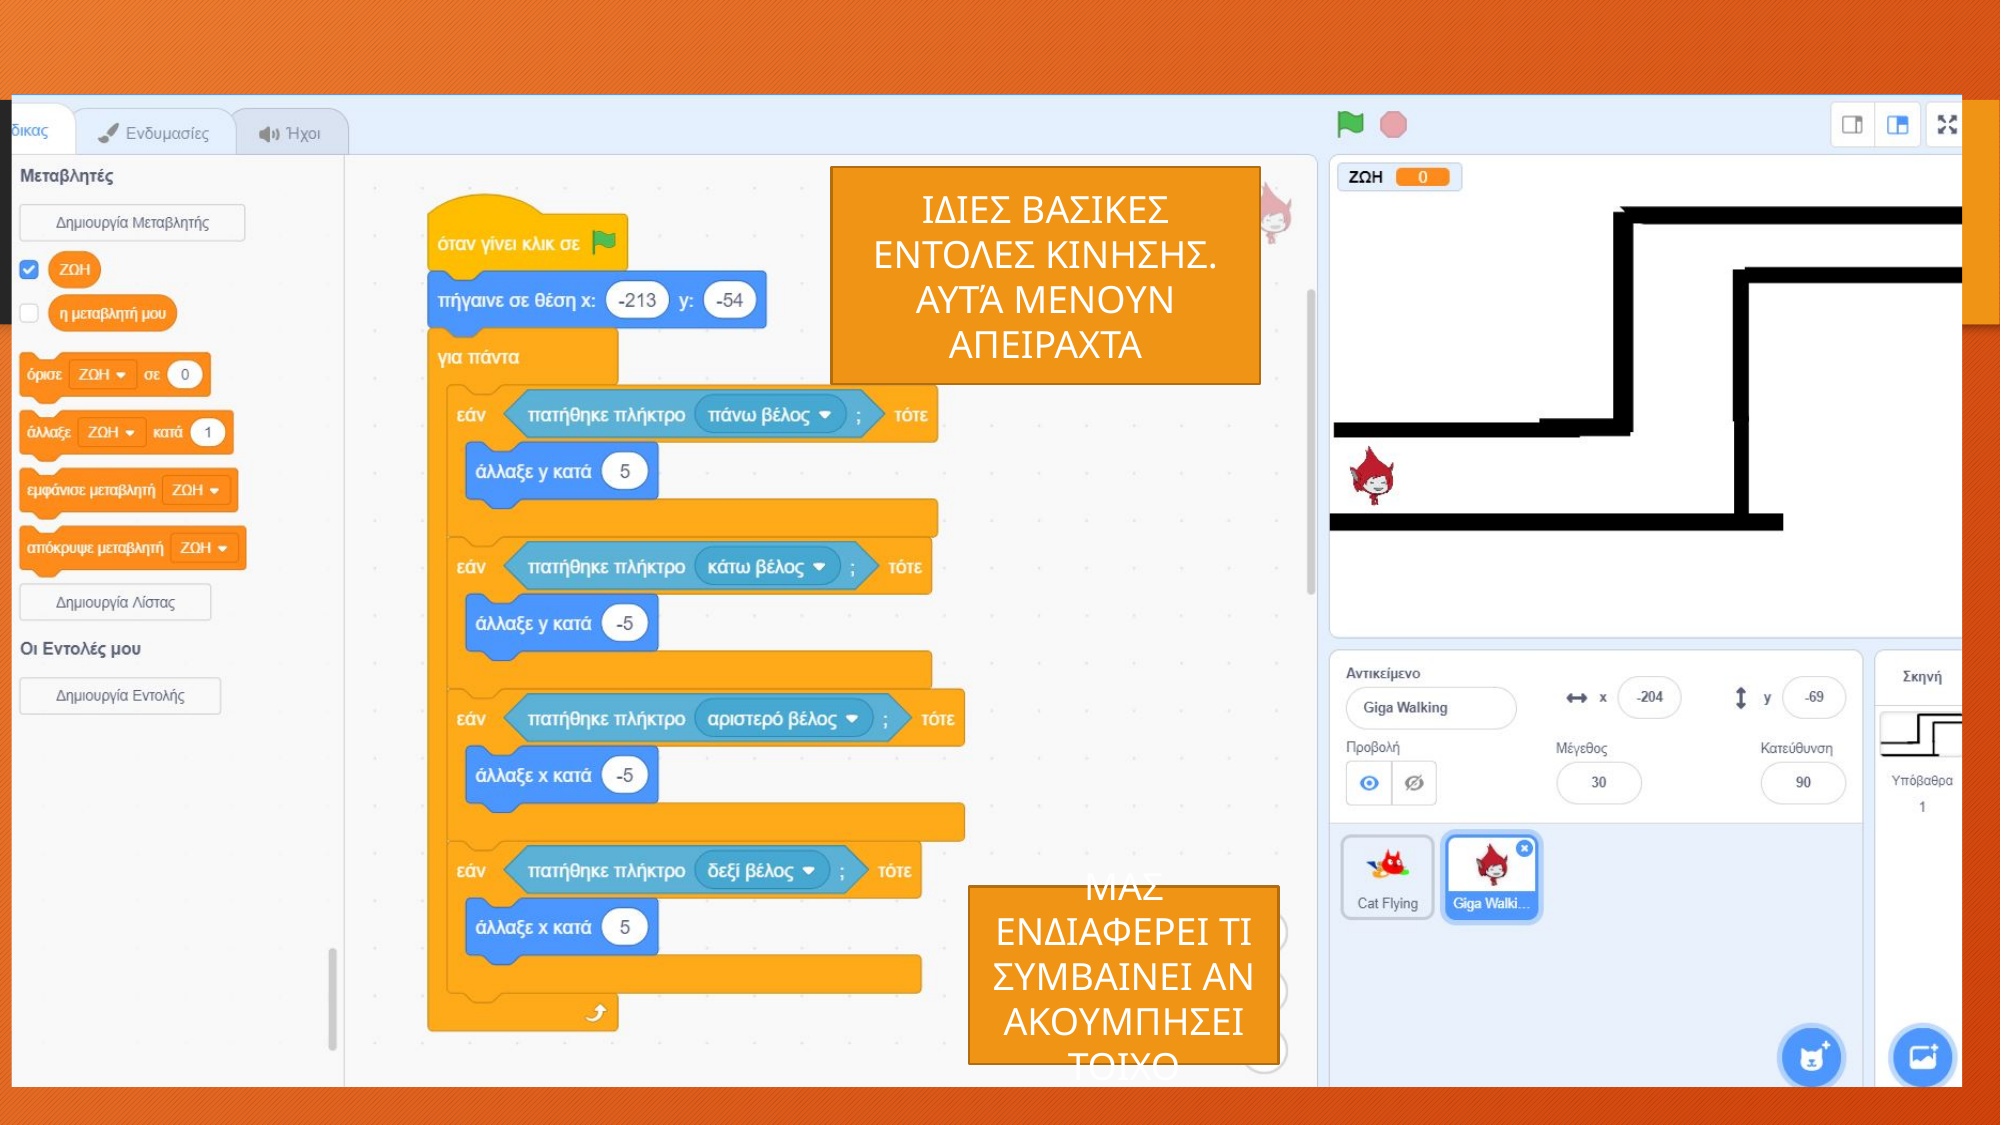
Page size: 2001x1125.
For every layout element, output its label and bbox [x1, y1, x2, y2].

picture [0, 93, 2000, 1087]
